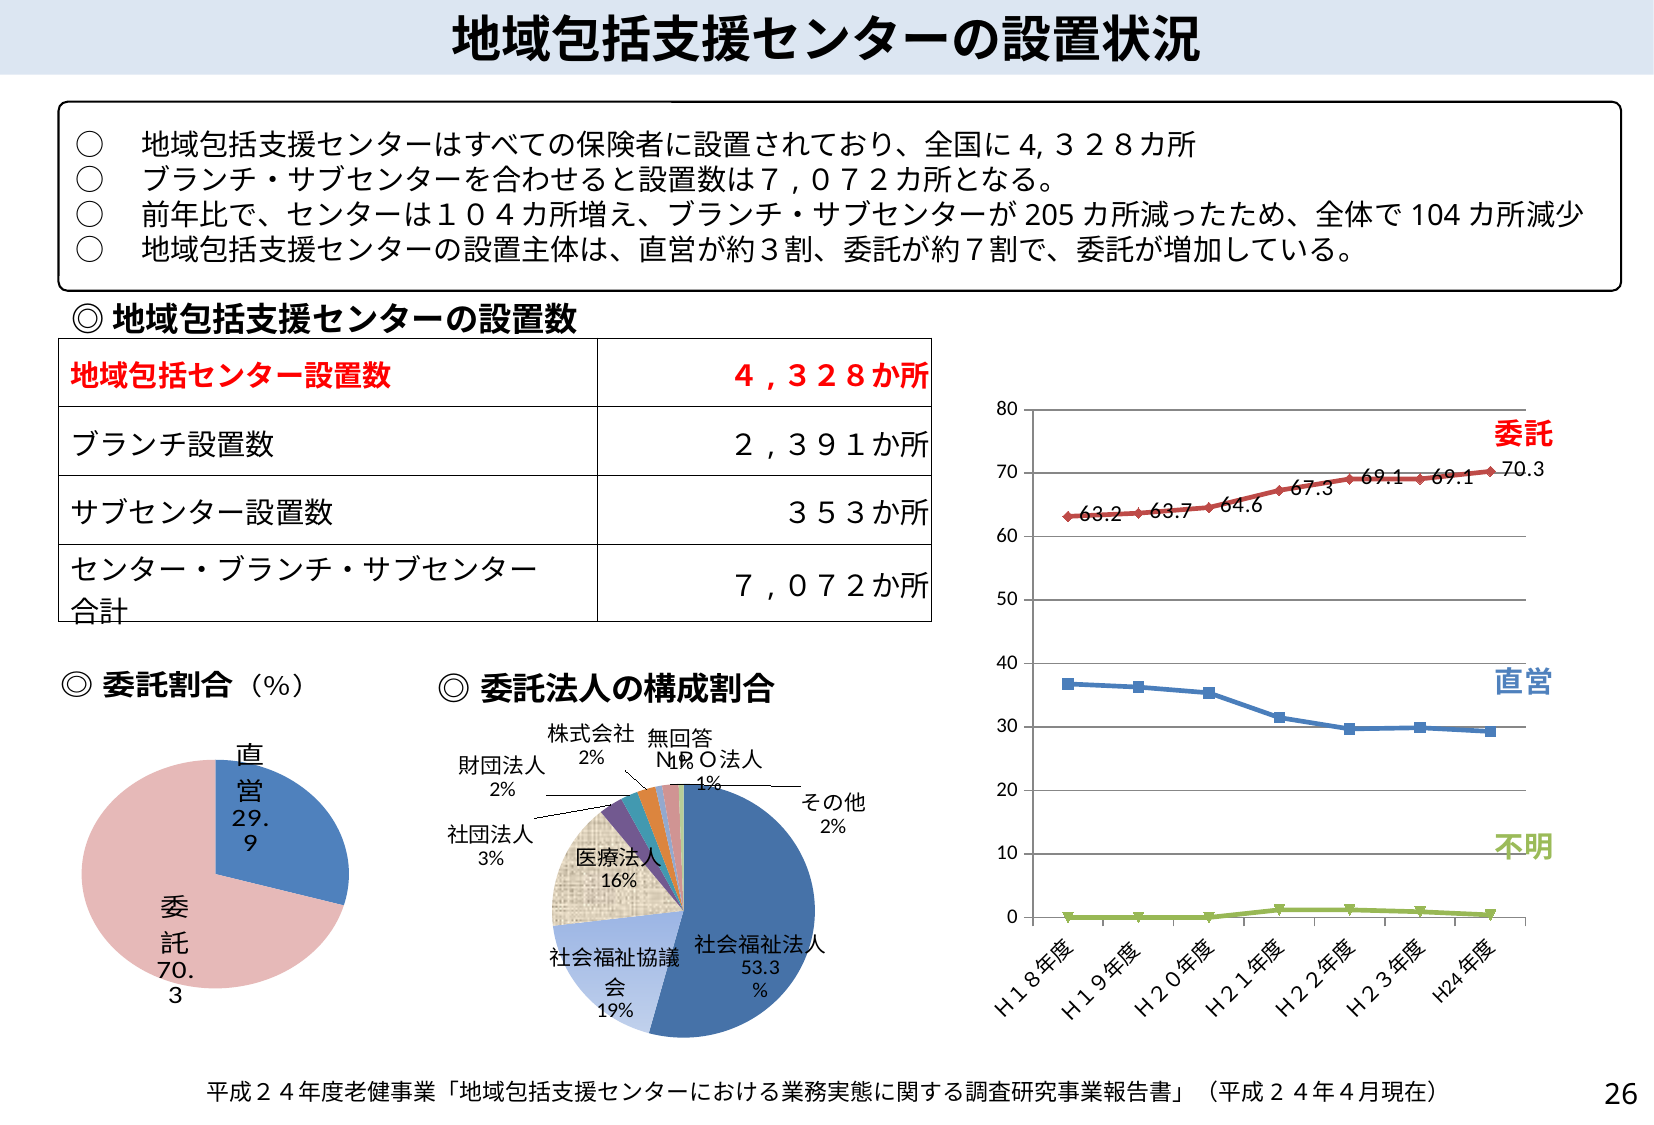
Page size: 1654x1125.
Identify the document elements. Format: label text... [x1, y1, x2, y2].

text_box 平成２４年度老健事業「地域包括支援センターにおける業務実態に関する調査研究事業報告書」（平成2４年４月現在） [84, 1070, 1267, 1125]
table_cell ブランチ設置数 [59, 407, 597, 475]
text_box ◎地域包括支援センターの設置数 [56, 290, 594, 346]
text_box 地域包括支援センターの設置状況 [0, 0, 1654, 75]
table_header ４,３２８か所 [598, 339, 931, 406]
text_box ○ 地域包括支援センターはすべての保険者に設置されており、全国に4,３２８カ所 ○ ブランチ・サブセンターを合わせると設置数は７,０７２カ所となる。 ○ 前年比で、センターは１０４カ所増え、ブランチ・サブセンターが205カ所減ったため、全体で104カ所減少 ○ 地域包括支援センターの設置主体は、直営が約３割、委託が約７割で、委託が増加している。 [56, 99, 1624, 293]
slide_number 26 [1267, 1065, 1654, 1125]
table_cell センター・ブランチ・サブセンター 合計 [59, 545, 597, 621]
table_cell サブセンター設置数 [59, 476, 597, 544]
table_cell ７,０７２か所 [598, 545, 931, 621]
chart [45, 396, 1622, 1083]
table_header 地域包括センター設置数 [59, 339, 597, 406]
table_cell ２,３９１か所 [598, 407, 931, 475]
table_cell ３５３か所 [598, 476, 931, 544]
